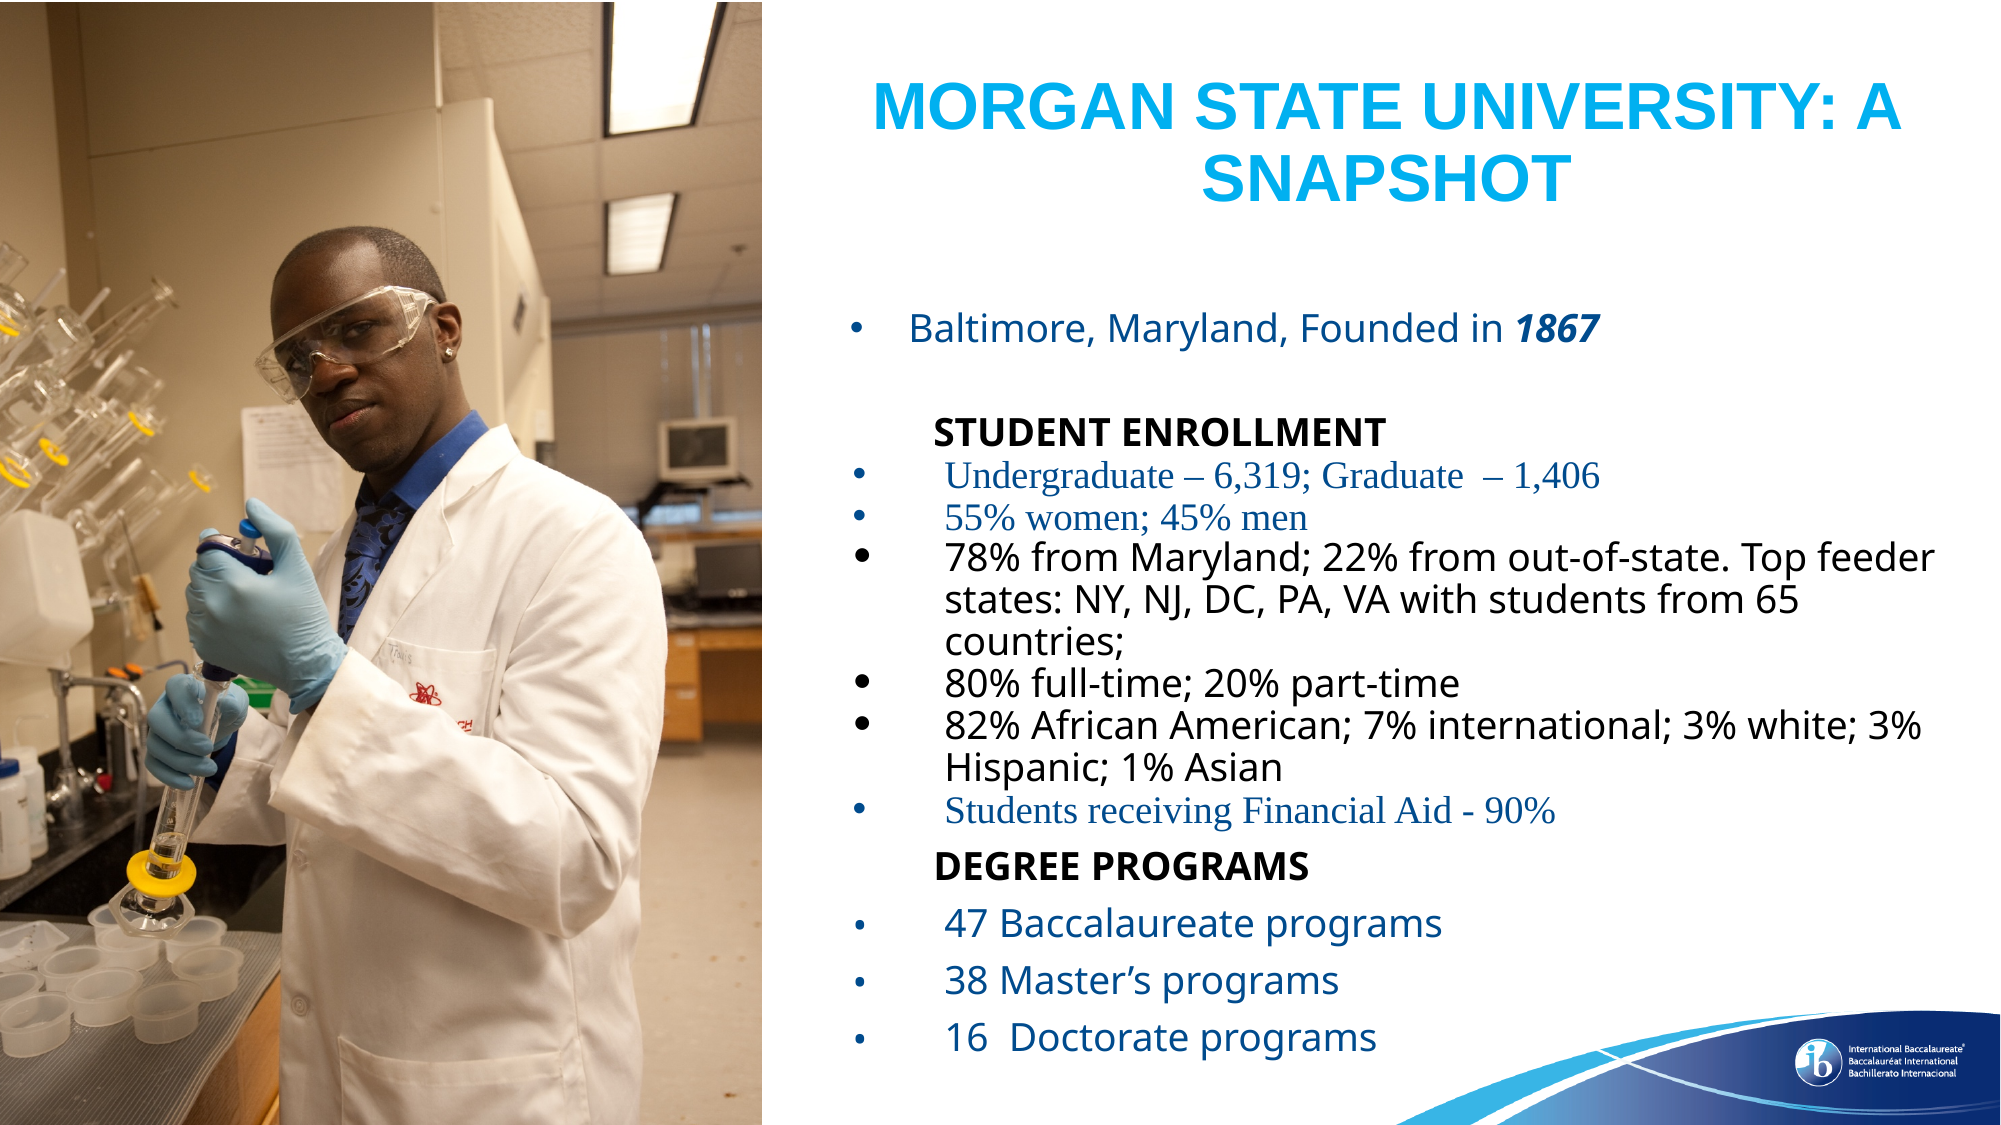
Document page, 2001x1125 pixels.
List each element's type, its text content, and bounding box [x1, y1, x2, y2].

title MORGAN STATE UNIVERSITY: A SNAPSHOT [789, 37, 1985, 179]
list Baltimore, Maryland, Founded in 1867 STUDENT ENROLLMENT Undergraduate – 6,319; Graduate – 1,406 55% women; 45% men 78% from Maryland; 22% from out-of-state. Top feeder states: NY, NJ, DC, PA, VA with students from 65 countries; 80% full-time; 20% part-time 82% African American; 7% international; 3% white; 3% Hispanic; 1% Asian Students receiving Financial Aid - 90% DEGREE PROGRAMS 47 Baccalaureate programs 38 Master’s programs 16 Doctorate programs [813, 252, 1985, 1109]
picture [0, 0, 2001, 1125]
